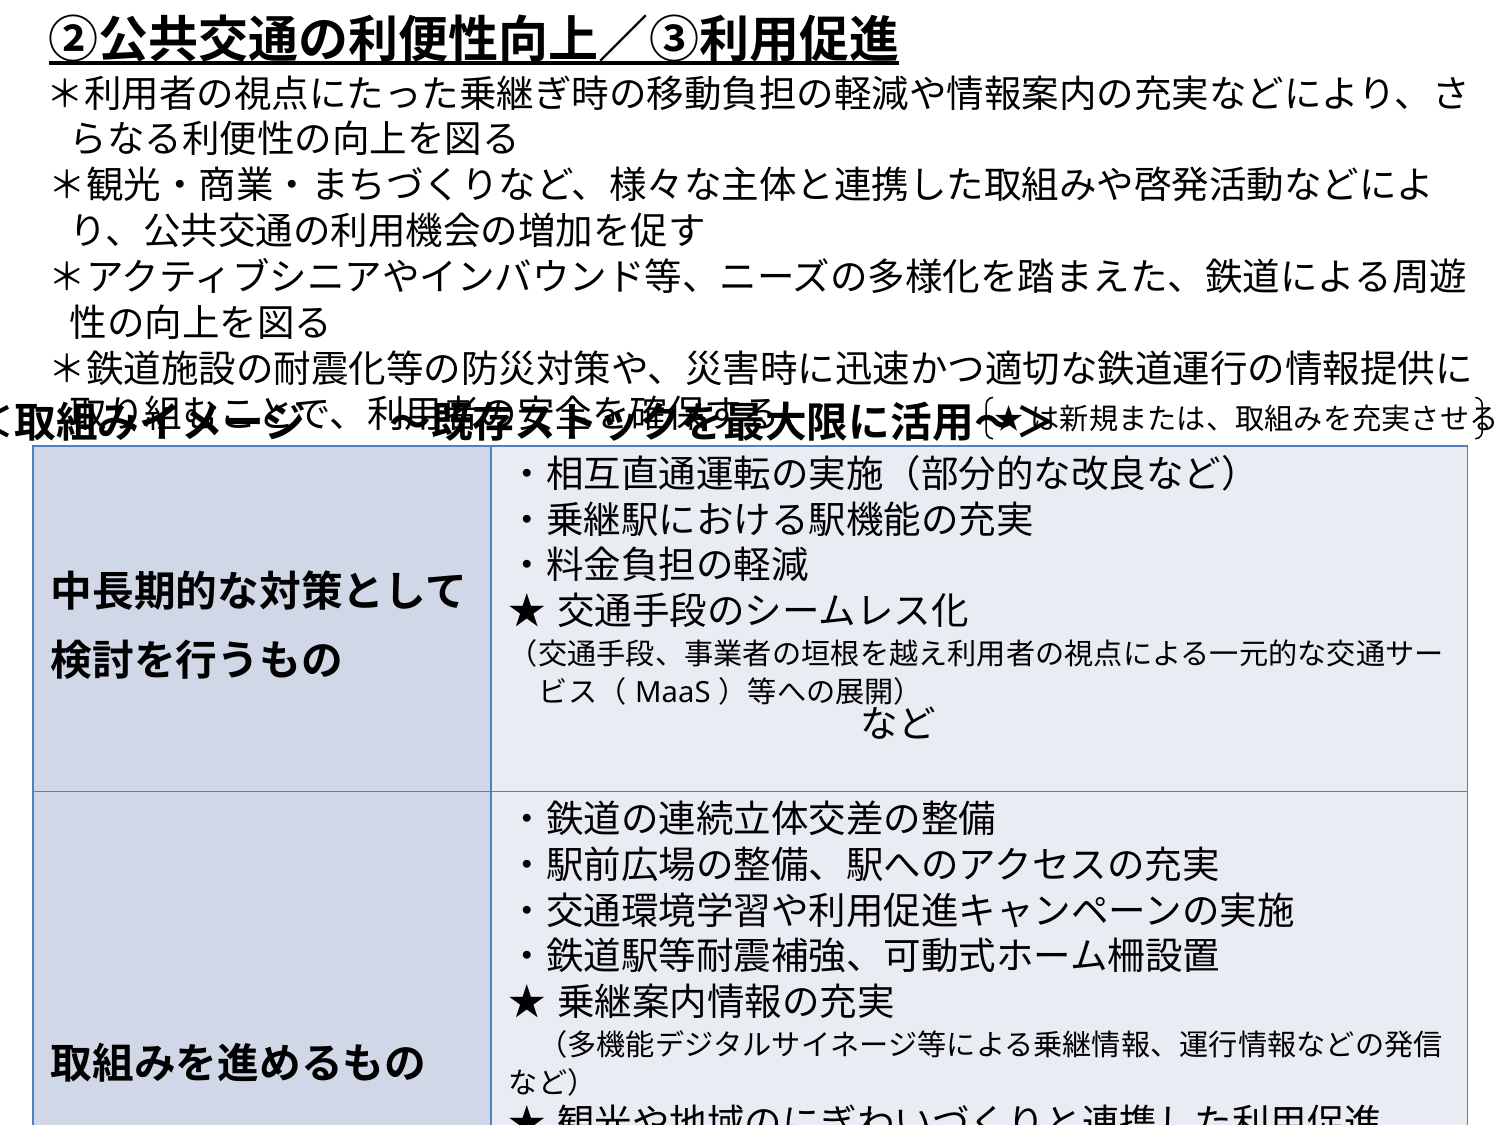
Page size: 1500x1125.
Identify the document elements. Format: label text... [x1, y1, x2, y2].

table_header ・相互直通運転の実施（部分的な改良など） ・乗継駅における駅機能の充実 ・料金負担の軽減 ★交通手段のシームレス化 （交通手段、事業者の垣根を越え利用者の視点による一元的な交通サービス（MaaS）等への展開） など [492, 447, 1467, 791]
text_box ②公共交通の利便性向上／③利用促進 ＊利用者の視点にたった乗継ぎ時の移動負担の軽減や情報案内の充実などにより、さらなる利便性の向上を図る ＊観光・商業・まちづくりなど、様々な主体と連携した取組みや啓発活動などにより、公共交通の利用機会の増加を促す ＊アクティブシニアやインバウンド等、ニーズの多様化を踏まえた、鉄道による周遊性の向上を図る ＊鉄道施設の耐震化等の防災対策や、災害時に迅速かつ適切な鉄道運行の情報提供に取り組むことで、利用者の安全を確保する [0, 0, 1500, 392]
table_cell ・鉄道の連続立体交差の整備 ・駅前広場の整備、駅へのアクセスの充実 ・交通環境学習や利用促進キャンペーンの実施 ・鉄道駅等耐震補強、可動式ホーム柵設置 ★乗継案内情報の充実 （多機能デジタルサイネージ等による乗継情報、運行情報などの発信など） ★観光や地域のにぎわいづくりと連携した利用促進 （鉄道等を使って巡るモデルルート、企画乗車券の検討） ★災害時の鉄道運行の情報提供 など [492, 792, 1467, 1125]
table_header 中長期的な対策として検討を行うもの [34, 447, 490, 791]
table_cell 取組みを進めるもの [34, 792, 490, 1125]
text_box ＜取組みイメージ ～既存ストックを最大限に活用～＞ [0, 388, 1072, 453]
text_box [985, 396, 1483, 440]
text_box ★は新規または、取組みを充実させるもの [979, 392, 1500, 443]
